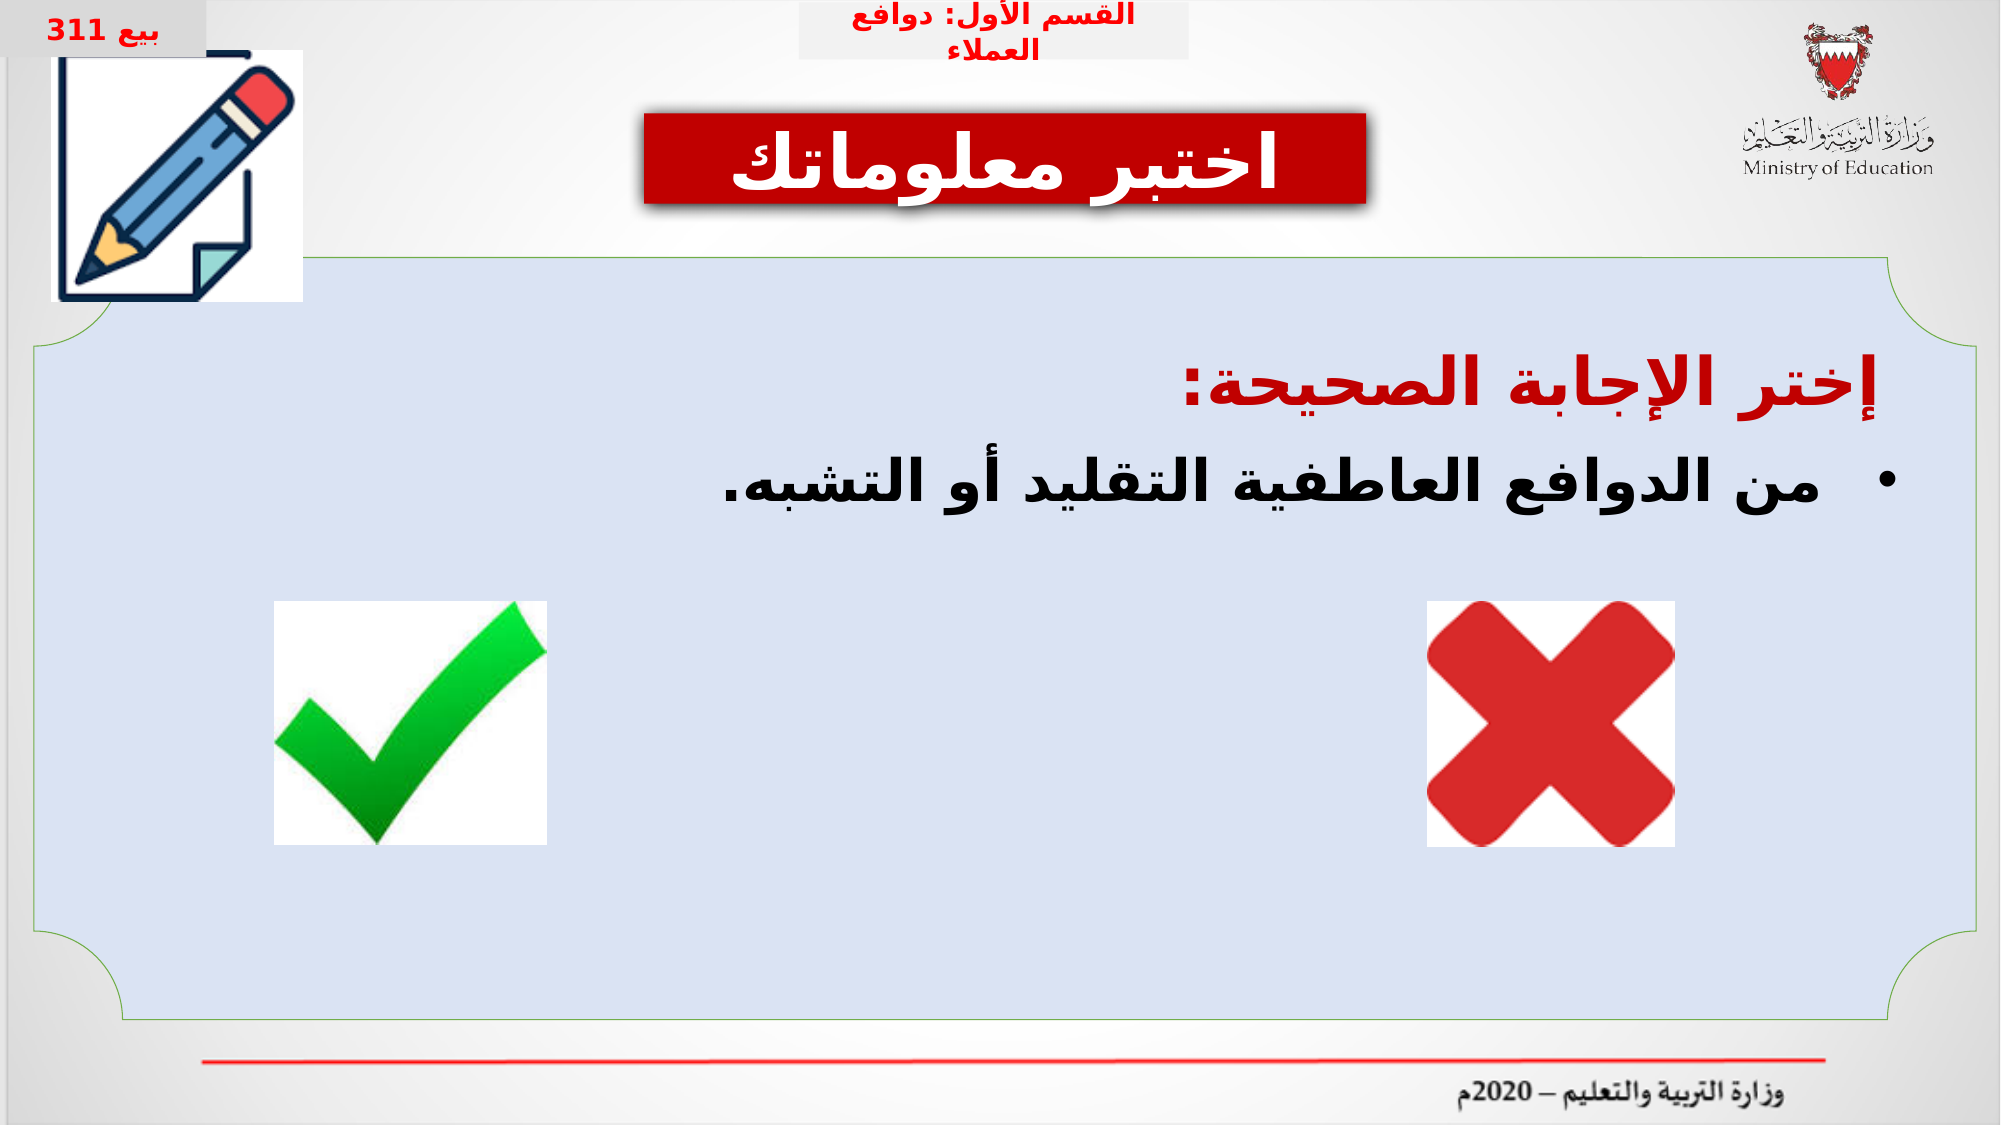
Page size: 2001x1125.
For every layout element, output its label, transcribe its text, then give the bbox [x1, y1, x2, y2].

text_box اختبر معلوماتك [643, 112, 1367, 205]
picture [0, 0, 2001, 1125]
text_box القسم الأول: دوافع العملاء [798, 1, 1190, 60]
text_box إختر الإجابة الصحيحة: من الدوافع العاطفية التقليد أو التشبه. [33, 256, 1977, 1021]
text_box بيع 311 [0, 0, 207, 58]
